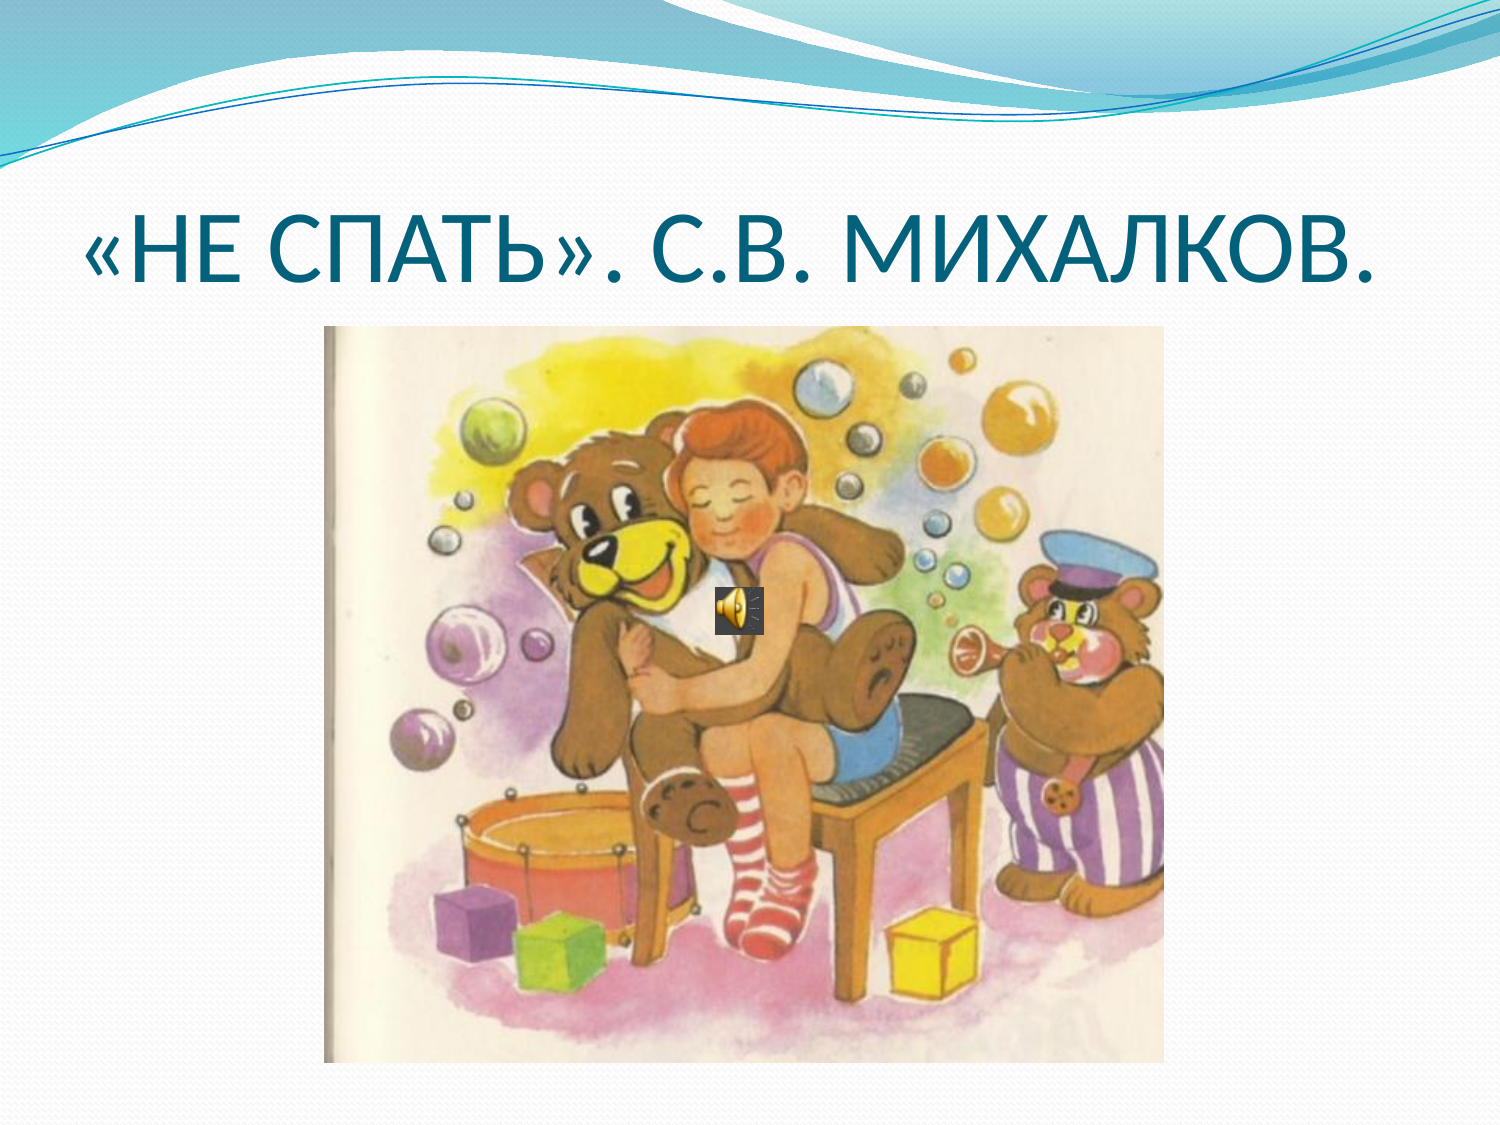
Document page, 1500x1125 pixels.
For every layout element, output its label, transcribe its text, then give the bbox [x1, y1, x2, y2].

title «НЕ СПАТЬ». С.В. МИХАЛКОВ. [74, 115, 1426, 304]
picture [714, 585, 765, 637]
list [324, 326, 1164, 1063]
